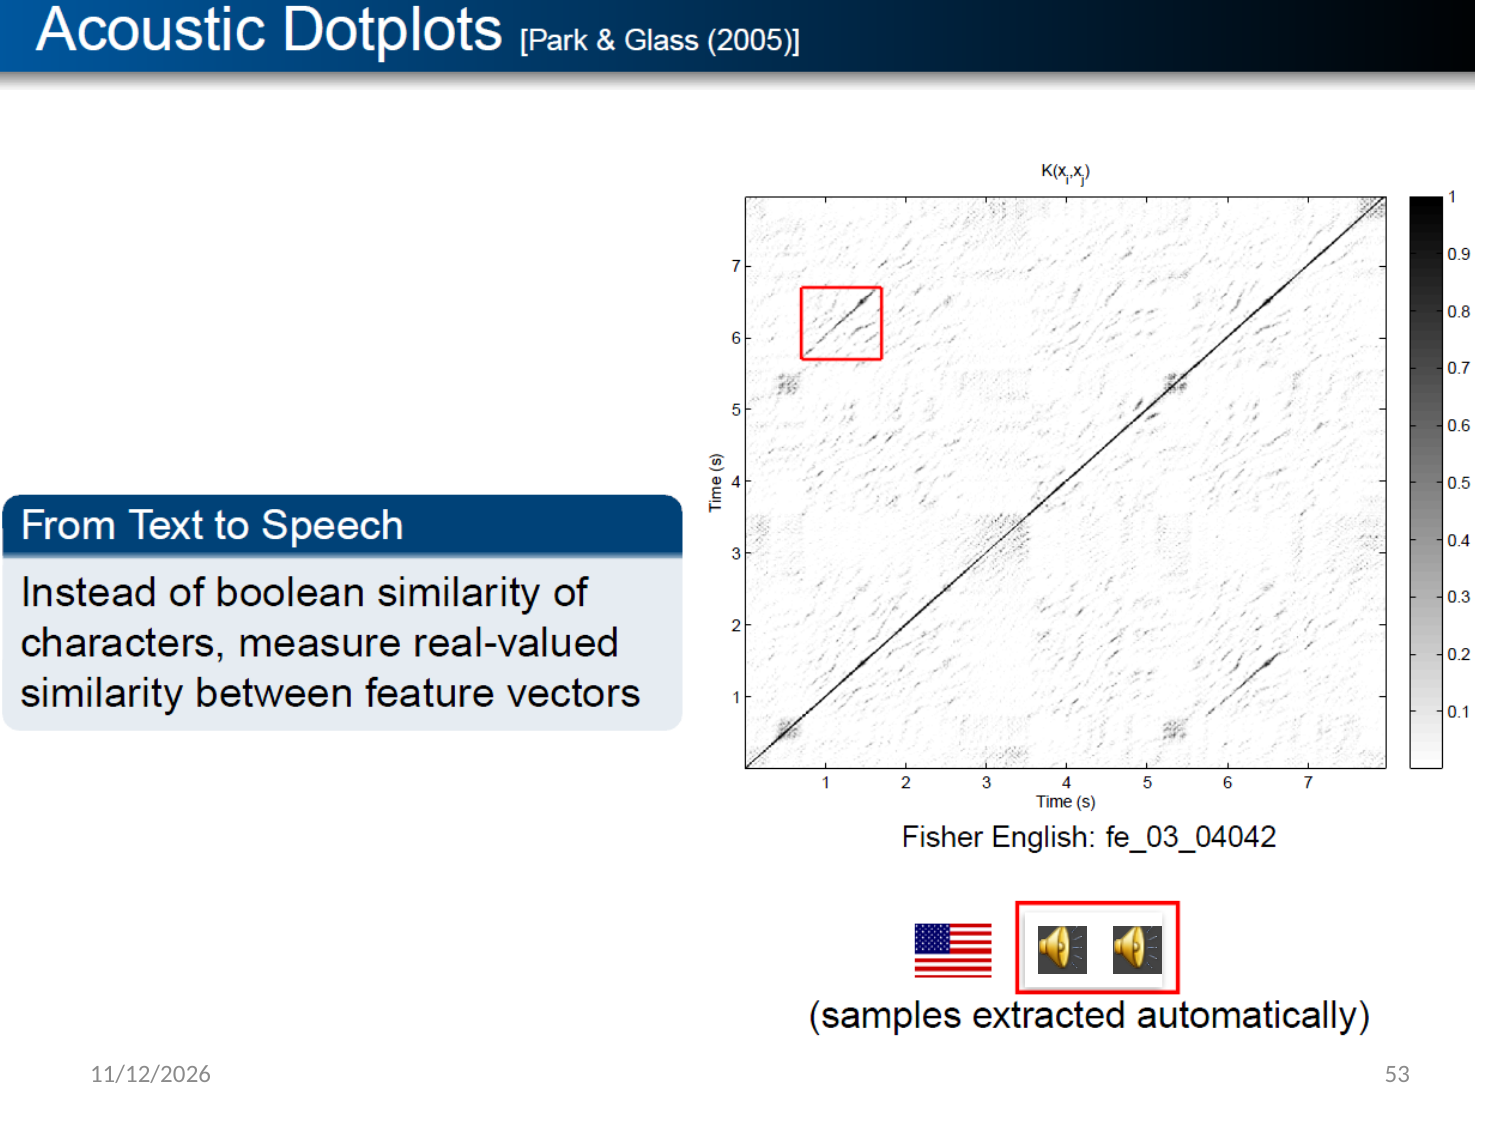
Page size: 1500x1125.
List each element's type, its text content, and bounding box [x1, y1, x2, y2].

picture [0, 0, 1476, 1054]
slide_number 53 [1074, 1063, 1425, 1103]
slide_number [75, 1063, 425, 1103]
